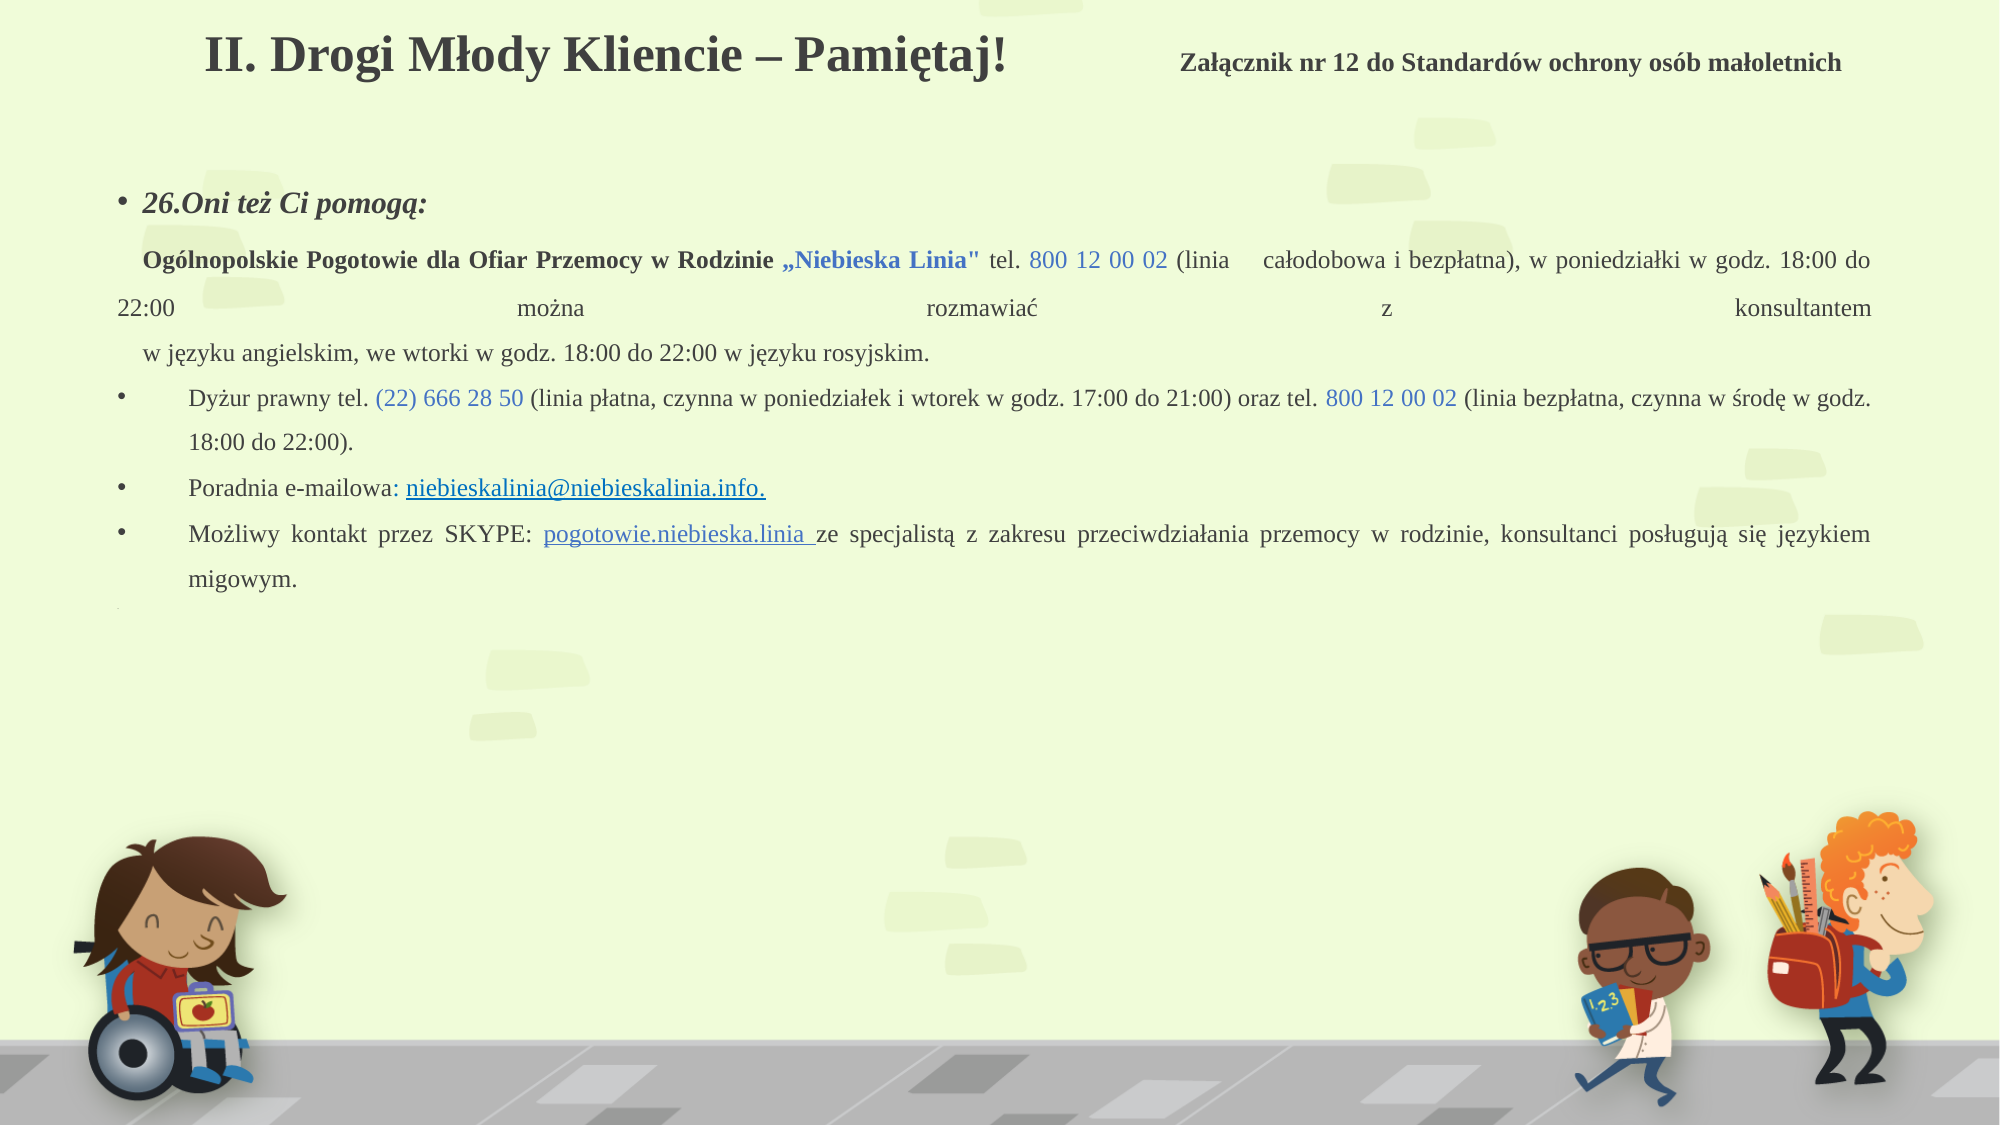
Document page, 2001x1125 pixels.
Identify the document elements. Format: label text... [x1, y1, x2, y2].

list 26.Oni też Ci pomogą: Ogólnopolskie Pogotowie dla Ofiar Przemocy w Rodzinie „Niebieska Linia" tel. 800 12 00 02 (linia całodobowa i bezpłatna), w poniedziałki w godz. 18:00 do 22:00 można rozmawiać z konsultantem w języku angielskim, we wtorki w godz. 18:00 do 22:00 w języku rosyjskim. Dyżur prawny tel. (22) 666 28 50 (linia płatna, czynna w poniedziałek i wtorek w godz. 17:00 do 21:00) oraz tel. 800 12 00 02 (linia bezpłatna, czynna w środę w godz. 18:00 do 22:00). Poradnia e-mailowa: niebieskalinia@niebieskalinia.info. Możliwy kontakt przez SKYPE: pogotowie.niebieska.linia ze specjalistą z zakresu przeciwdziałania przemocy w rodzinie, konsultanci posługują się językiem migowym. . [102, 137, 1898, 870]
title II. Drogi Młody Kliencie – Pamiętaj! Załącznik nr 12 do Standardów ochrony osób małoletnich [137, 19, 1910, 90]
picture [0, 0, 2000, 1125]
